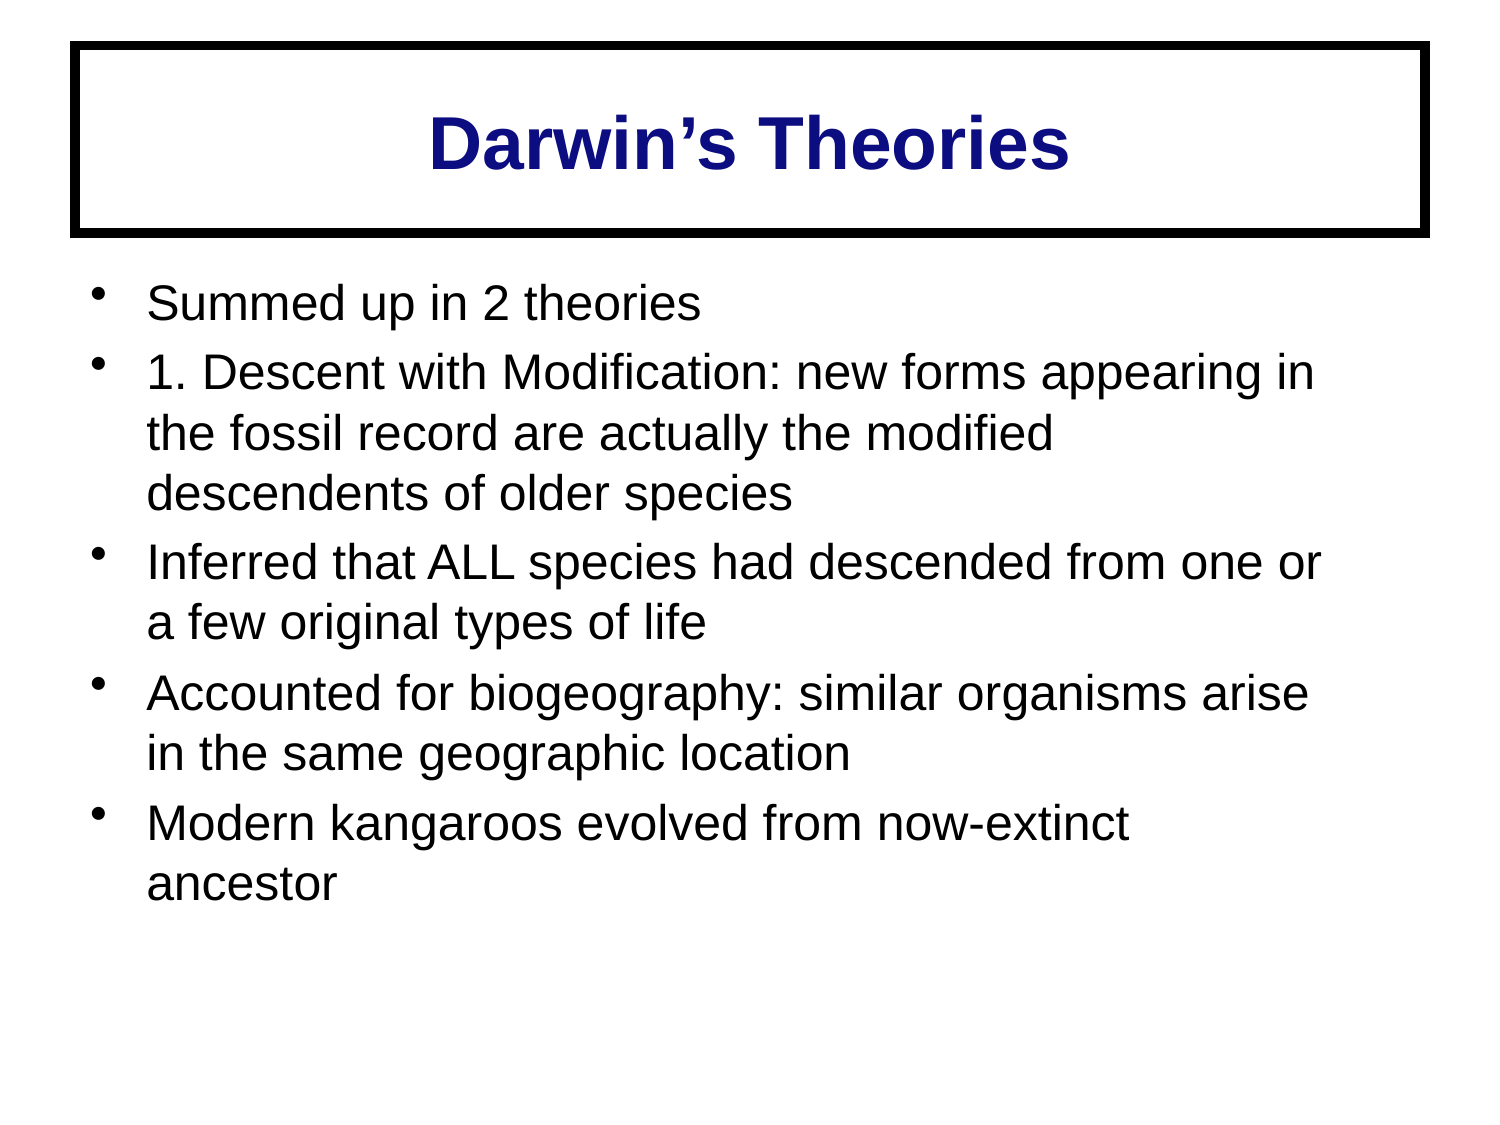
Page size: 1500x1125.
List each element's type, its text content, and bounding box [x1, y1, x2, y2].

list Summed up in 2 theories 1. Descent with Modification: new forms appearing in the fossil record are actually the modified descendents of older species Inferred that ALL species had descended from one or a few original types of life Accounted for biogeography: similar organisms arise in the same geographic location Modern kangaroos evolved from now-extinct ancestor [75, 262, 1350, 1006]
title Darwin’s Theories [70, 41, 1430, 238]
